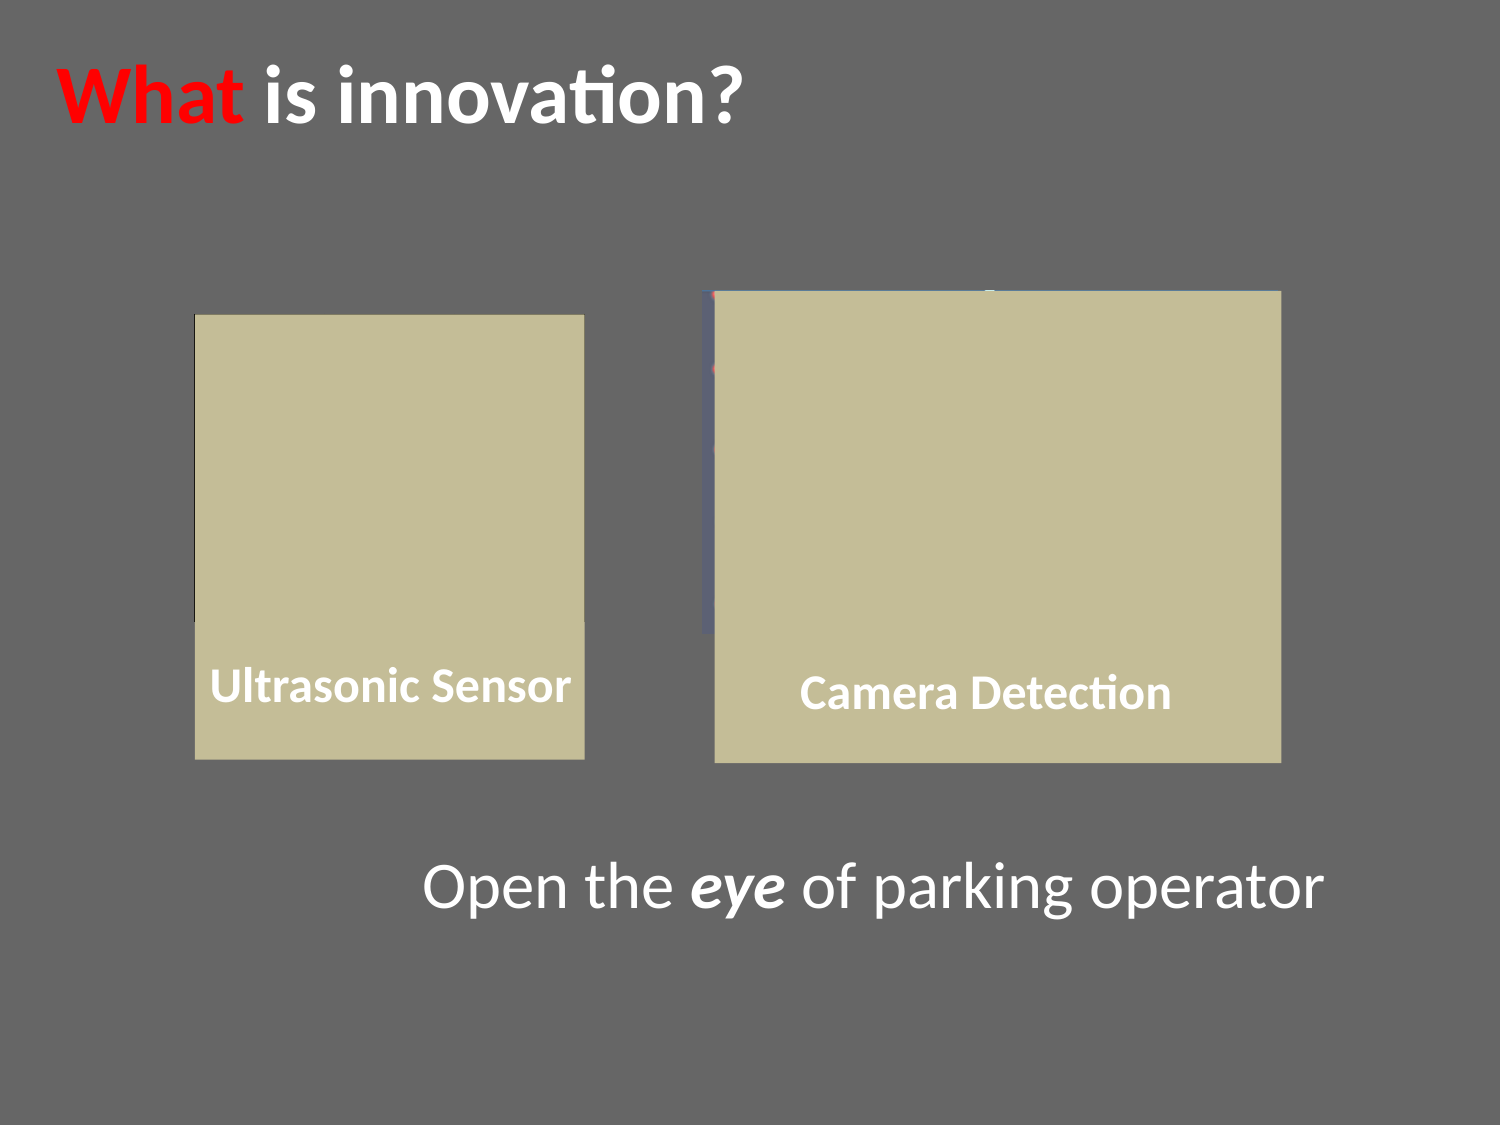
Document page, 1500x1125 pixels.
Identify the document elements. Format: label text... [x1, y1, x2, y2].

text_box Camera Detection [785, 652, 1258, 727]
text_box [1277, 289, 1284, 300]
text_box What is innovation? [41, 32, 857, 148]
text_box [193, 312, 587, 762]
text_box Open the eye of parking operator [407, 834, 1500, 929]
text_box Ultrasonic Sensor [194, 645, 668, 720]
text_box [712, 631, 1284, 765]
picture [702, 290, 1278, 634]
